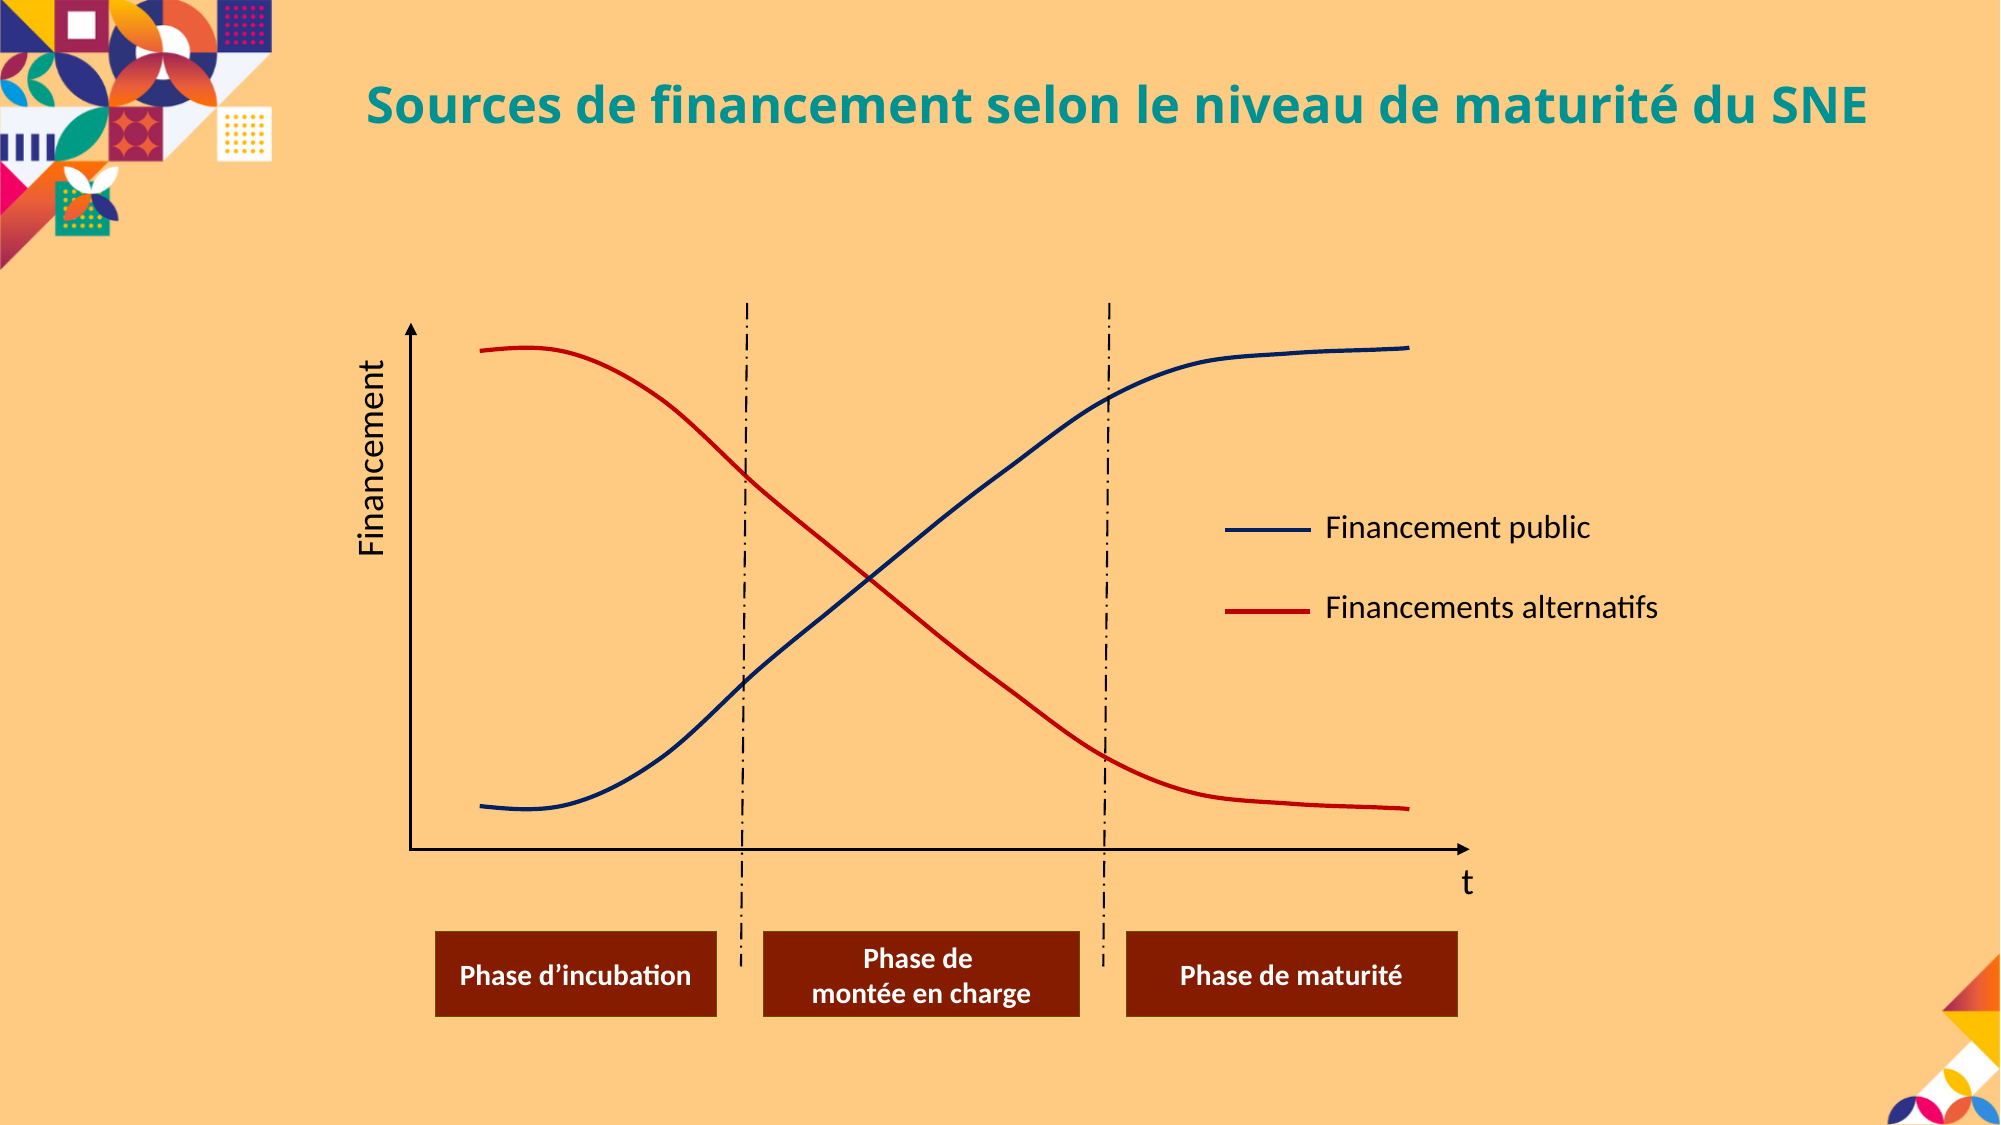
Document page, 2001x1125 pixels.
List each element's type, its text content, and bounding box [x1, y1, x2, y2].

text_box Phase de maturité [1126, 931, 1458, 1017]
text_box [748, 476, 894, 578]
picture [0, 0, 2000, 1125]
title Sources de financement selon le niveau de maturité du SNE [351, 36, 1918, 171]
text_box [1110, 661, 1410, 811]
text_box [896, 579, 1103, 758]
text_box [748, 399, 1103, 681]
text_box [1110, 346, 1410, 496]
text_box Phase d’incubation [435, 931, 717, 1017]
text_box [1103, 302, 1110, 967]
text_box Financement public Financements alternatifs [1310, 498, 1740, 633]
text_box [740, 302, 748, 967]
text_box Phase de montée en charge [763, 931, 1080, 1017]
text_box [479, 677, 740, 811]
text_box t [1446, 849, 1496, 909]
text_box Financement [338, 301, 398, 573]
text_box [479, 346, 740, 480]
